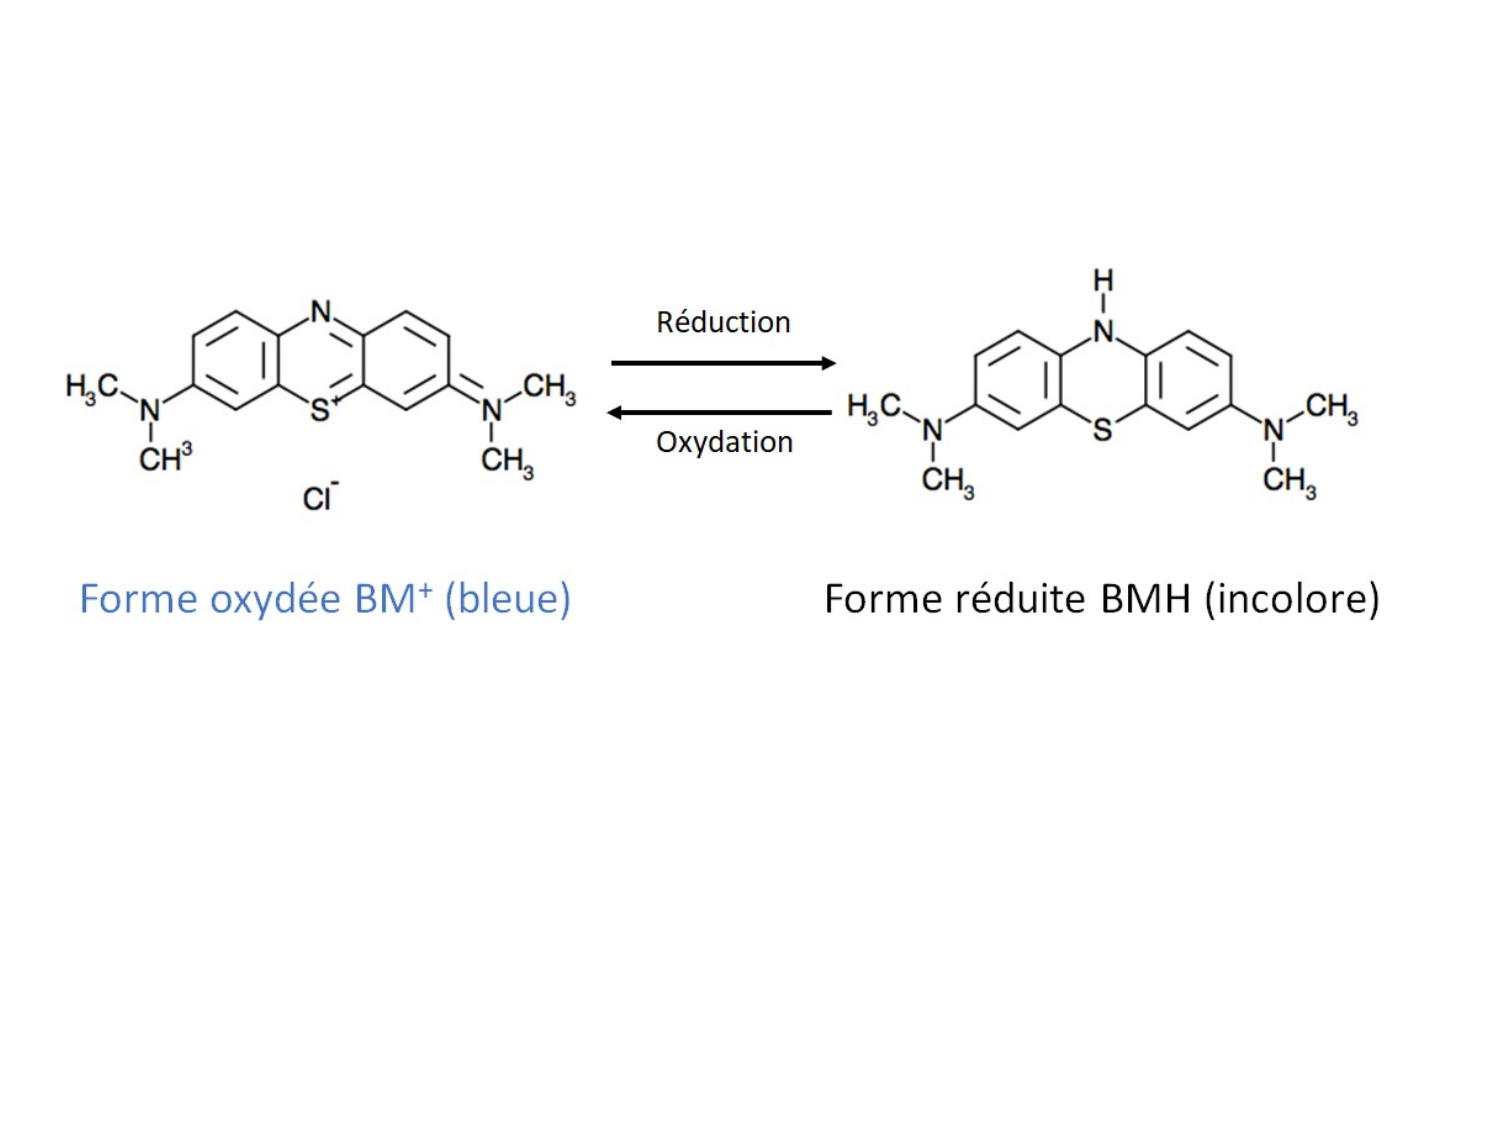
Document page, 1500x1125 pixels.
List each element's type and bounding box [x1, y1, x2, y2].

picture [64, 266, 1381, 625]
